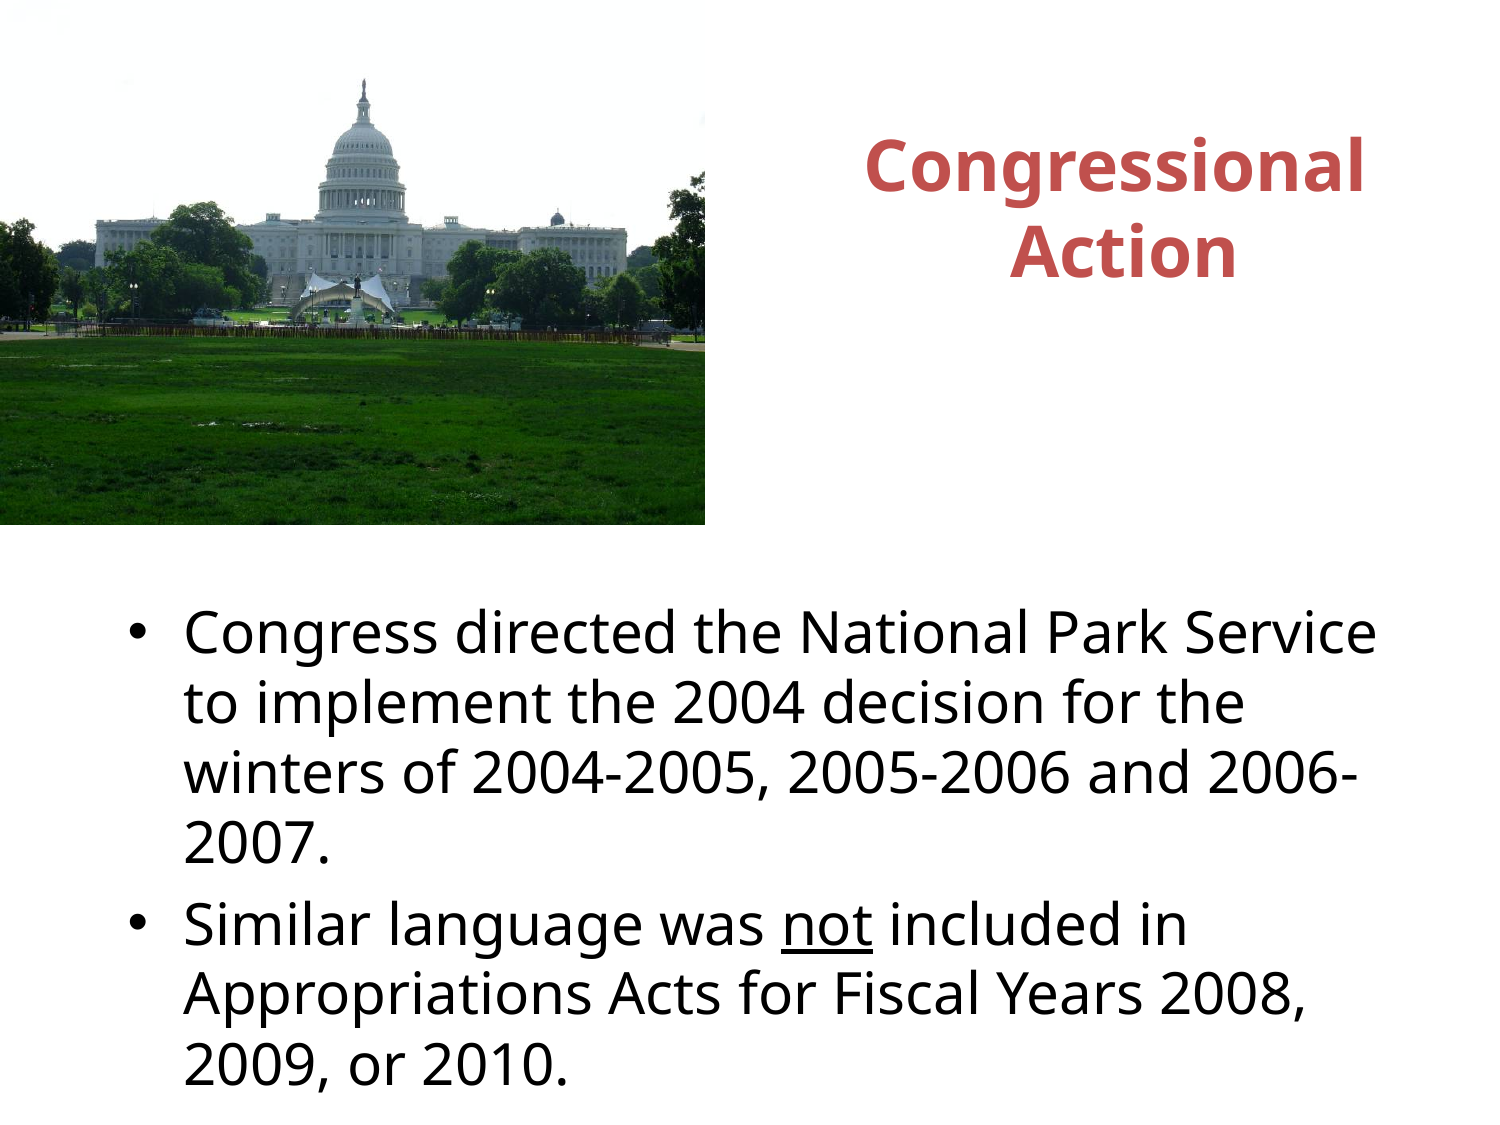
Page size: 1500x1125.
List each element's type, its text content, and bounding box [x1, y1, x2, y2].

title Congressional Action [737, 112, 1500, 300]
picture [0, 0, 705, 526]
list Congress directed the National Park Service to implement the 2004 decision for the winters of 2004-2005, 2005-2006 and 2006-2007. Similar language was not included in Appropriations Acts for Fiscal Years 2008, 2009, or 2010. [112, 587, 1413, 1075]
